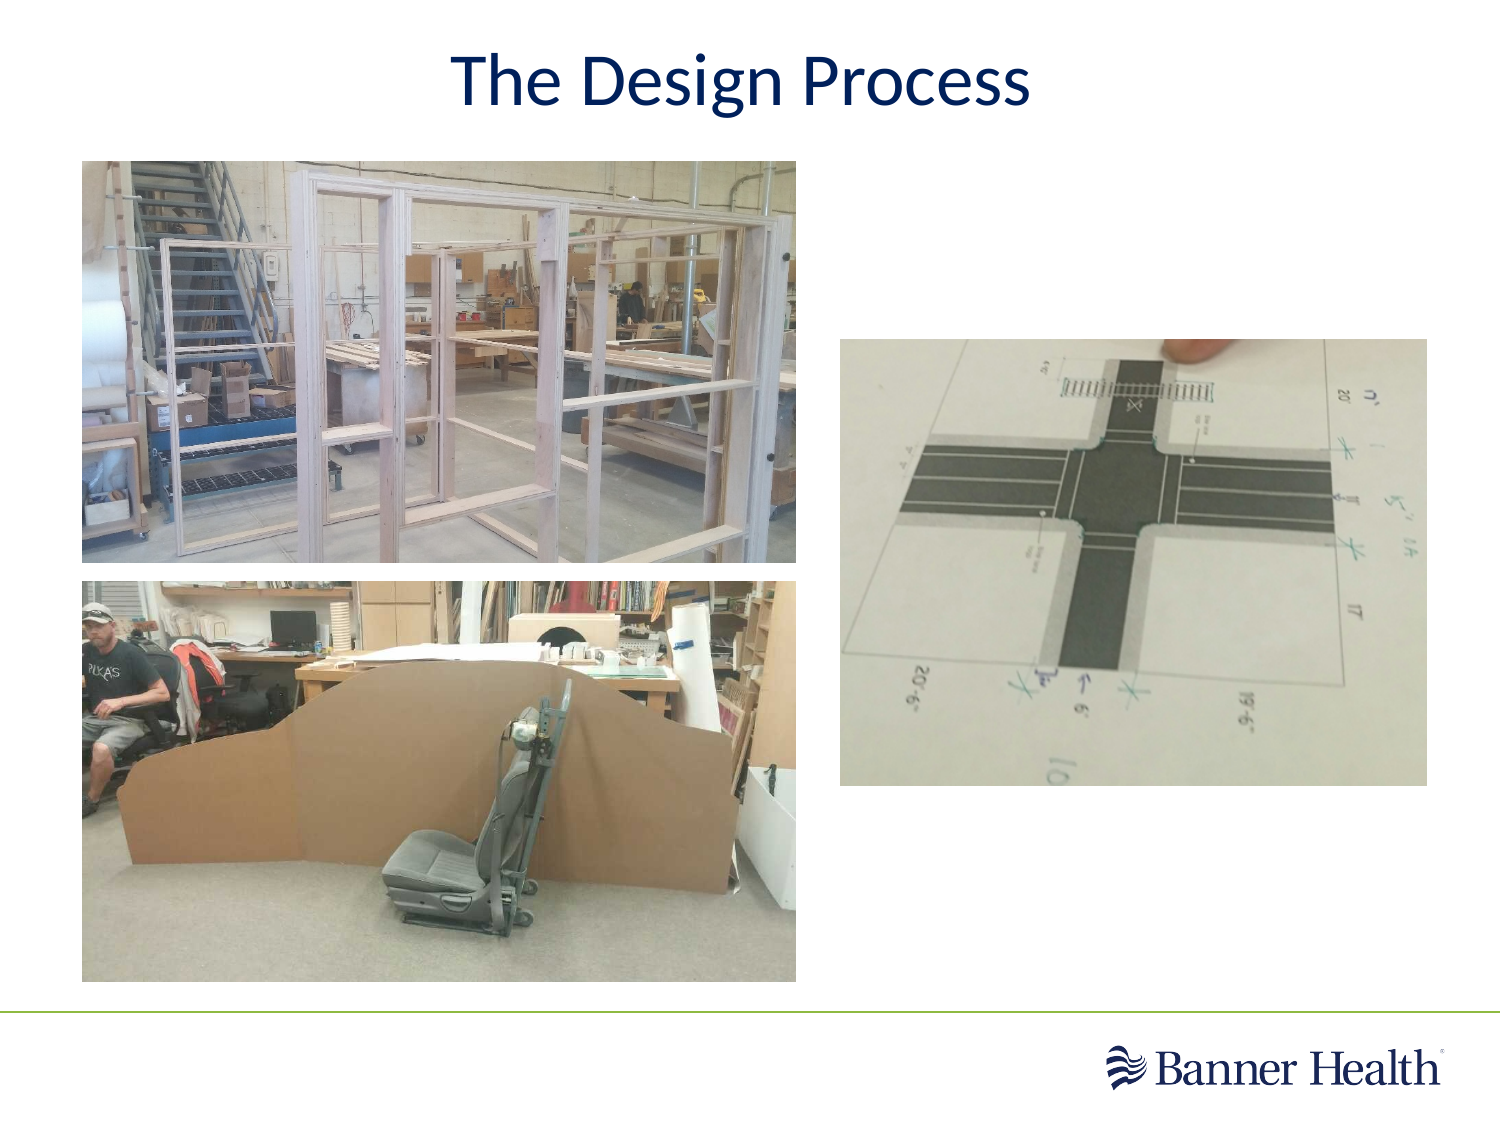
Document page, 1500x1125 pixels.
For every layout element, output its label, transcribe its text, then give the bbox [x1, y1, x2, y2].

picture [839, 339, 1427, 786]
picture [82, 161, 796, 563]
picture [1101, 1042, 1446, 1095]
picture [82, 580, 796, 983]
title The Design Process [171, 8, 1329, 143]
